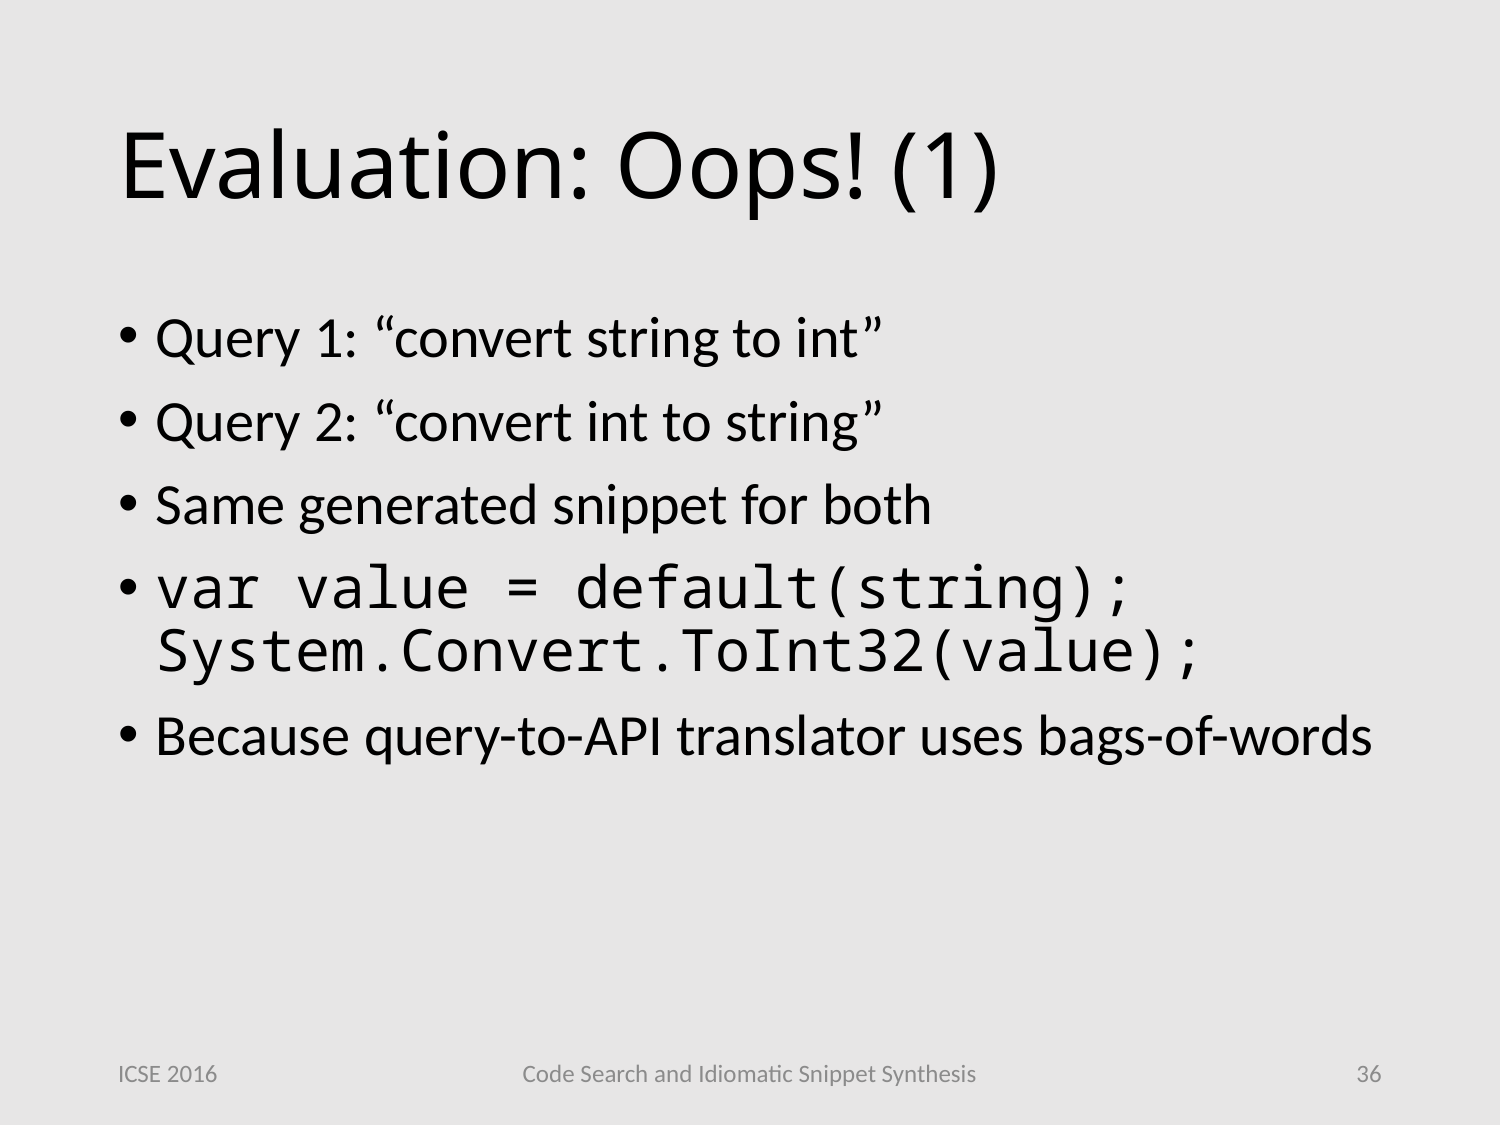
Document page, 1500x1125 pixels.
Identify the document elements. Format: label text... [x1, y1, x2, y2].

slide_number 36 [1059, 1042, 1397, 1103]
list Query 1: “convert string to int” Query 2: “convert int to string” Same generated snippet for both var value = default(string); System.Convert.ToInt32(value); Because query-to-API translator uses bags-of-words [103, 299, 1397, 1014]
slide_number ICSE 2016 [103, 1042, 441, 1103]
footer Code Search and Idiomatic Snippet Synthesis [496, 1042, 1004, 1103]
title Evaluation: Oops! (1) [103, 59, 1397, 278]
